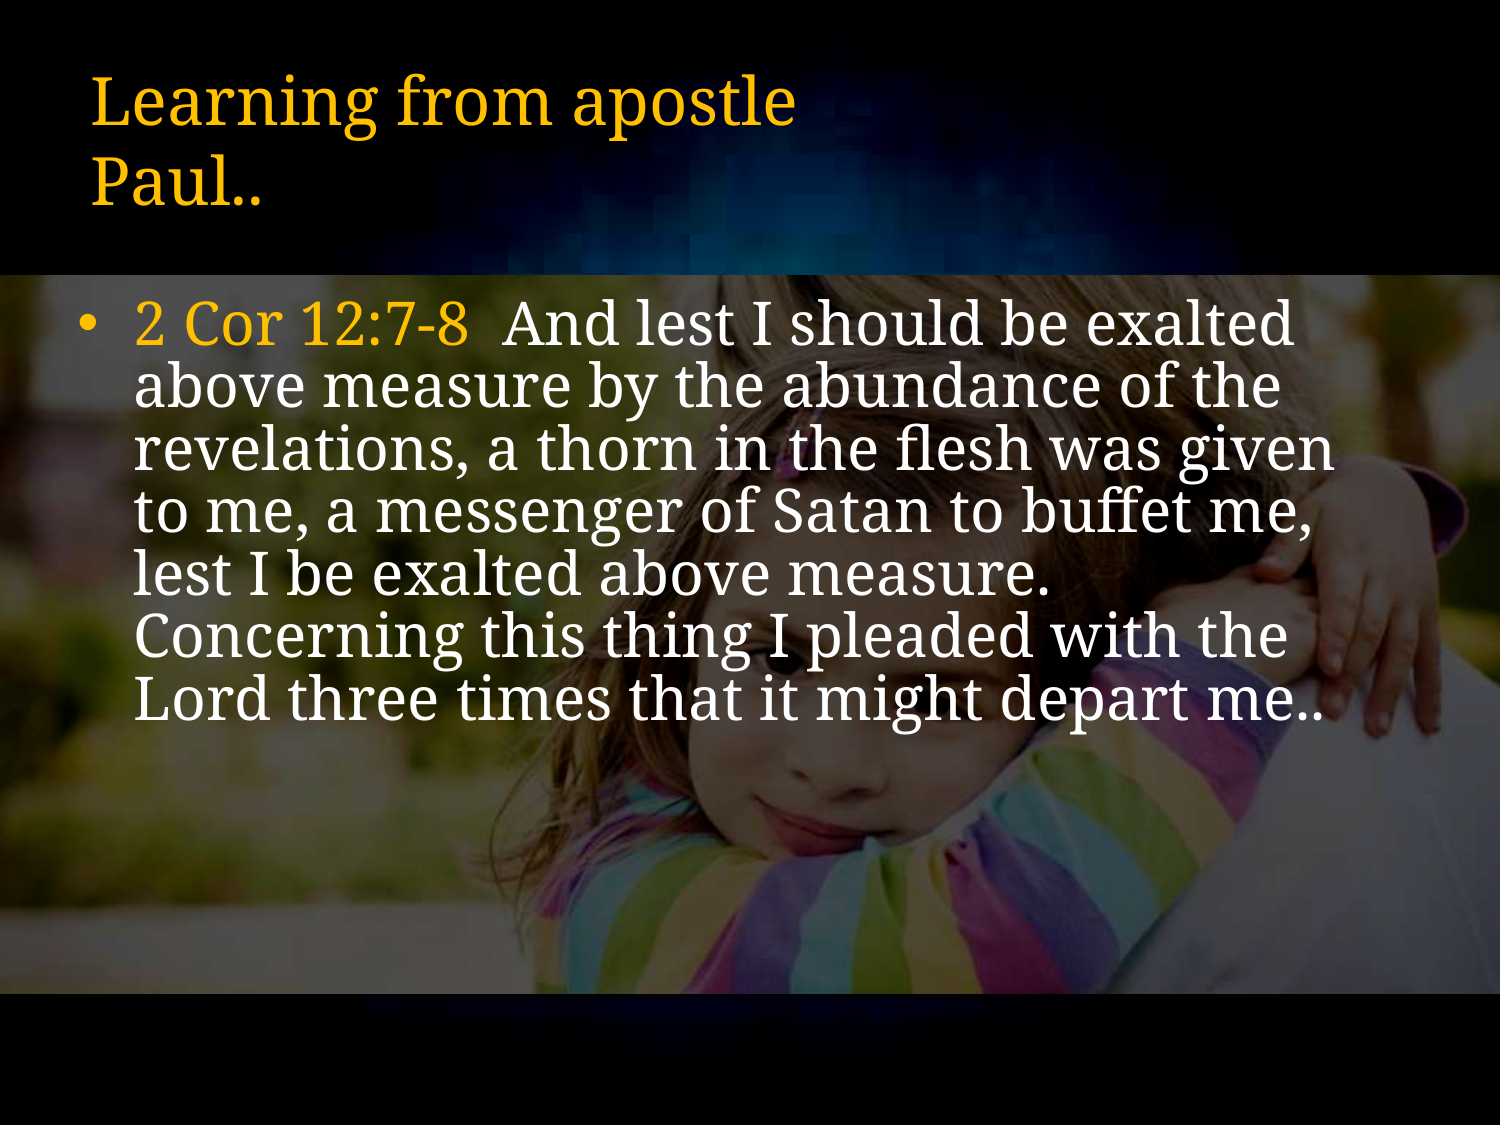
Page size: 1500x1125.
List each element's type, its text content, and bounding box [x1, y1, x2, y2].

list 2 Cor 12:7-8 And lest I should be exalted above measure by the abundance of the revelations, a thorn in the flesh was given to me, a messenger of Satan to buffet me, lest I be exalted above measure. Concerning this thing I pleaded with the Lord three times that it might depart me.. [62, 287, 1413, 975]
picture [0, 275, 1500, 994]
title Learning from apostle Paul.. [75, 45, 988, 233]
